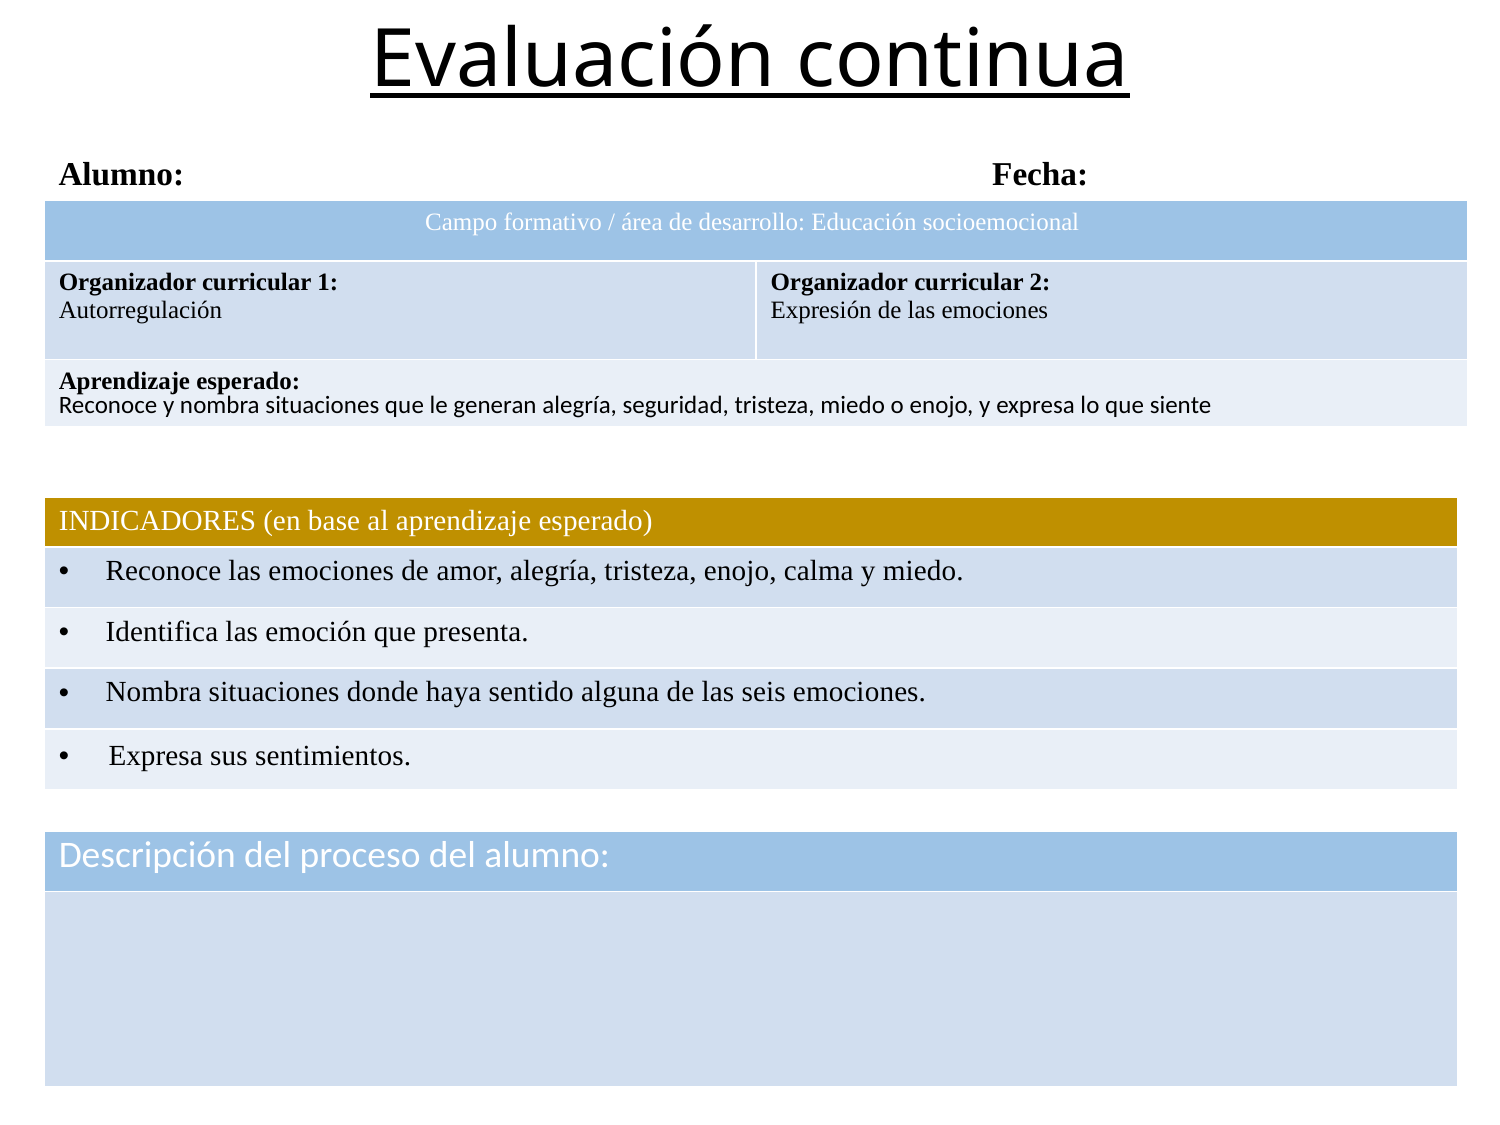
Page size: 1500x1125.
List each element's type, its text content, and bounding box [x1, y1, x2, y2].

table_cell Nombra situaciones donde haya sentido alguna de las seis emociones. [45, 669, 1457, 728]
table_cell Aprendizaje esperado: Reconoce y nombra situaciones que le generan alegría, seguridad, tristeza, miedo o enojo, y expresa lo que siente [45, 360, 1467, 426]
table_cell Organizador curricular 2: Expresión de las emociones [757, 262, 1467, 359]
table_header Descripción del proceso del alumno: [45, 832, 1457, 891]
table_cell [45, 892, 1457, 1086]
text_box Alumno: Fecha: [43, 144, 1459, 200]
table_cell Expresa sus sentimientos. [45, 730, 1457, 789]
table_header INDICADORES (en base al aprendizaje esperado) [45, 498, 1457, 546]
table_header Campo formativo / área de desarrollo: Educación socioemocional [45, 201, 1467, 260]
table_cell Reconoce las emociones de amor, alegría, tristeza, enojo, calma y miedo. [45, 548, 1457, 607]
table_cell Identifica las emoción que presenta. [45, 608, 1457, 667]
table_cell Organizador curricular 1: Autorregulación [45, 262, 755, 359]
title Evaluación continua [103, 9, 1397, 112]
